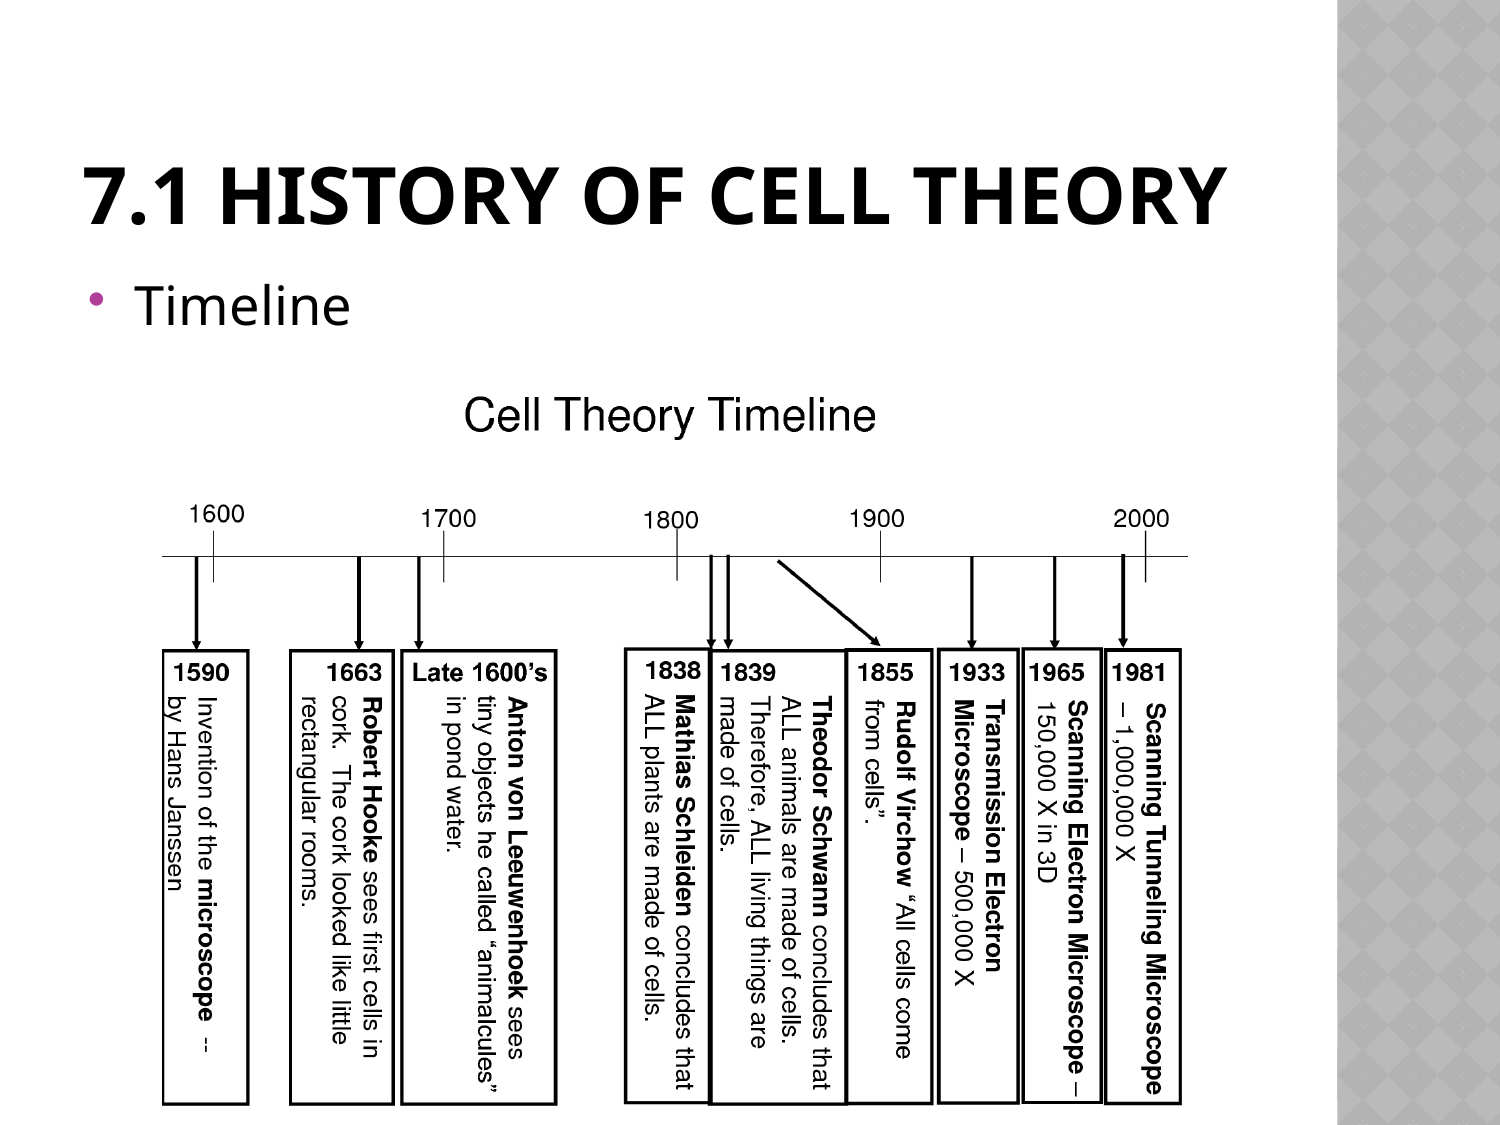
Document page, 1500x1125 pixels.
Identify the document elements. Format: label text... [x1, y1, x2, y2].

title 7.1 History of Cell Theory [75, 52, 1263, 240]
picture [162, 355, 1188, 1125]
list Timeline [75, 264, 1263, 1059]
